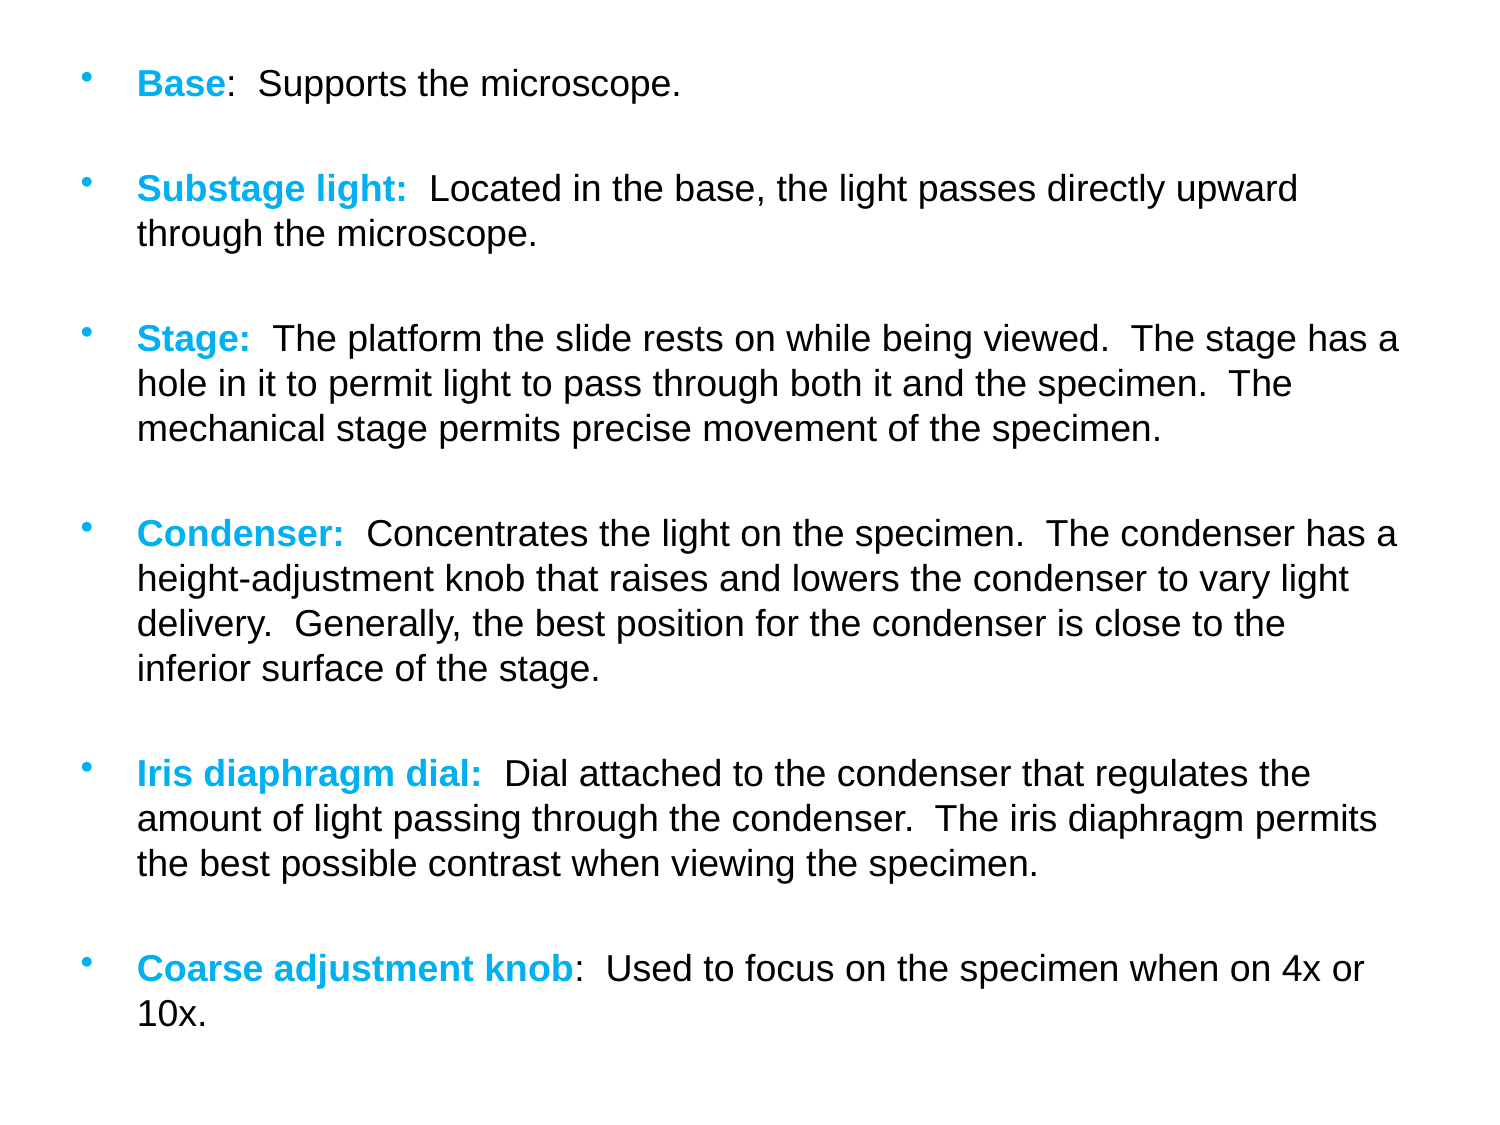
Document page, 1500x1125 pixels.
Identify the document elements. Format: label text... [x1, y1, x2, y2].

list Base: Supports the microscope. Substage light: Located in the base, the light passes directly upward through the microscope. Stage: The platform the slide rests on while being viewed. The stage has a hole in it to permit light to pass through both it and the specimen. The mechanical stage permits precise movement of the specimen. Condenser: Concentrates the light on the specimen. The condenser has a height-adjustment knob that raises and lowers the condenser to vary light delivery. Generally, the best position for the condenser is close to the inferior surface of the stage. Iris diaphragm dial: Dial attached to the condenser that regulates the amount of light passing through the condenser. The iris diaphragm permits the best possible contrast when viewing the specimen. Coarse adjustment knob: Used to focus on the specimen when on 4x or 10x. [65, 51, 1416, 1078]
